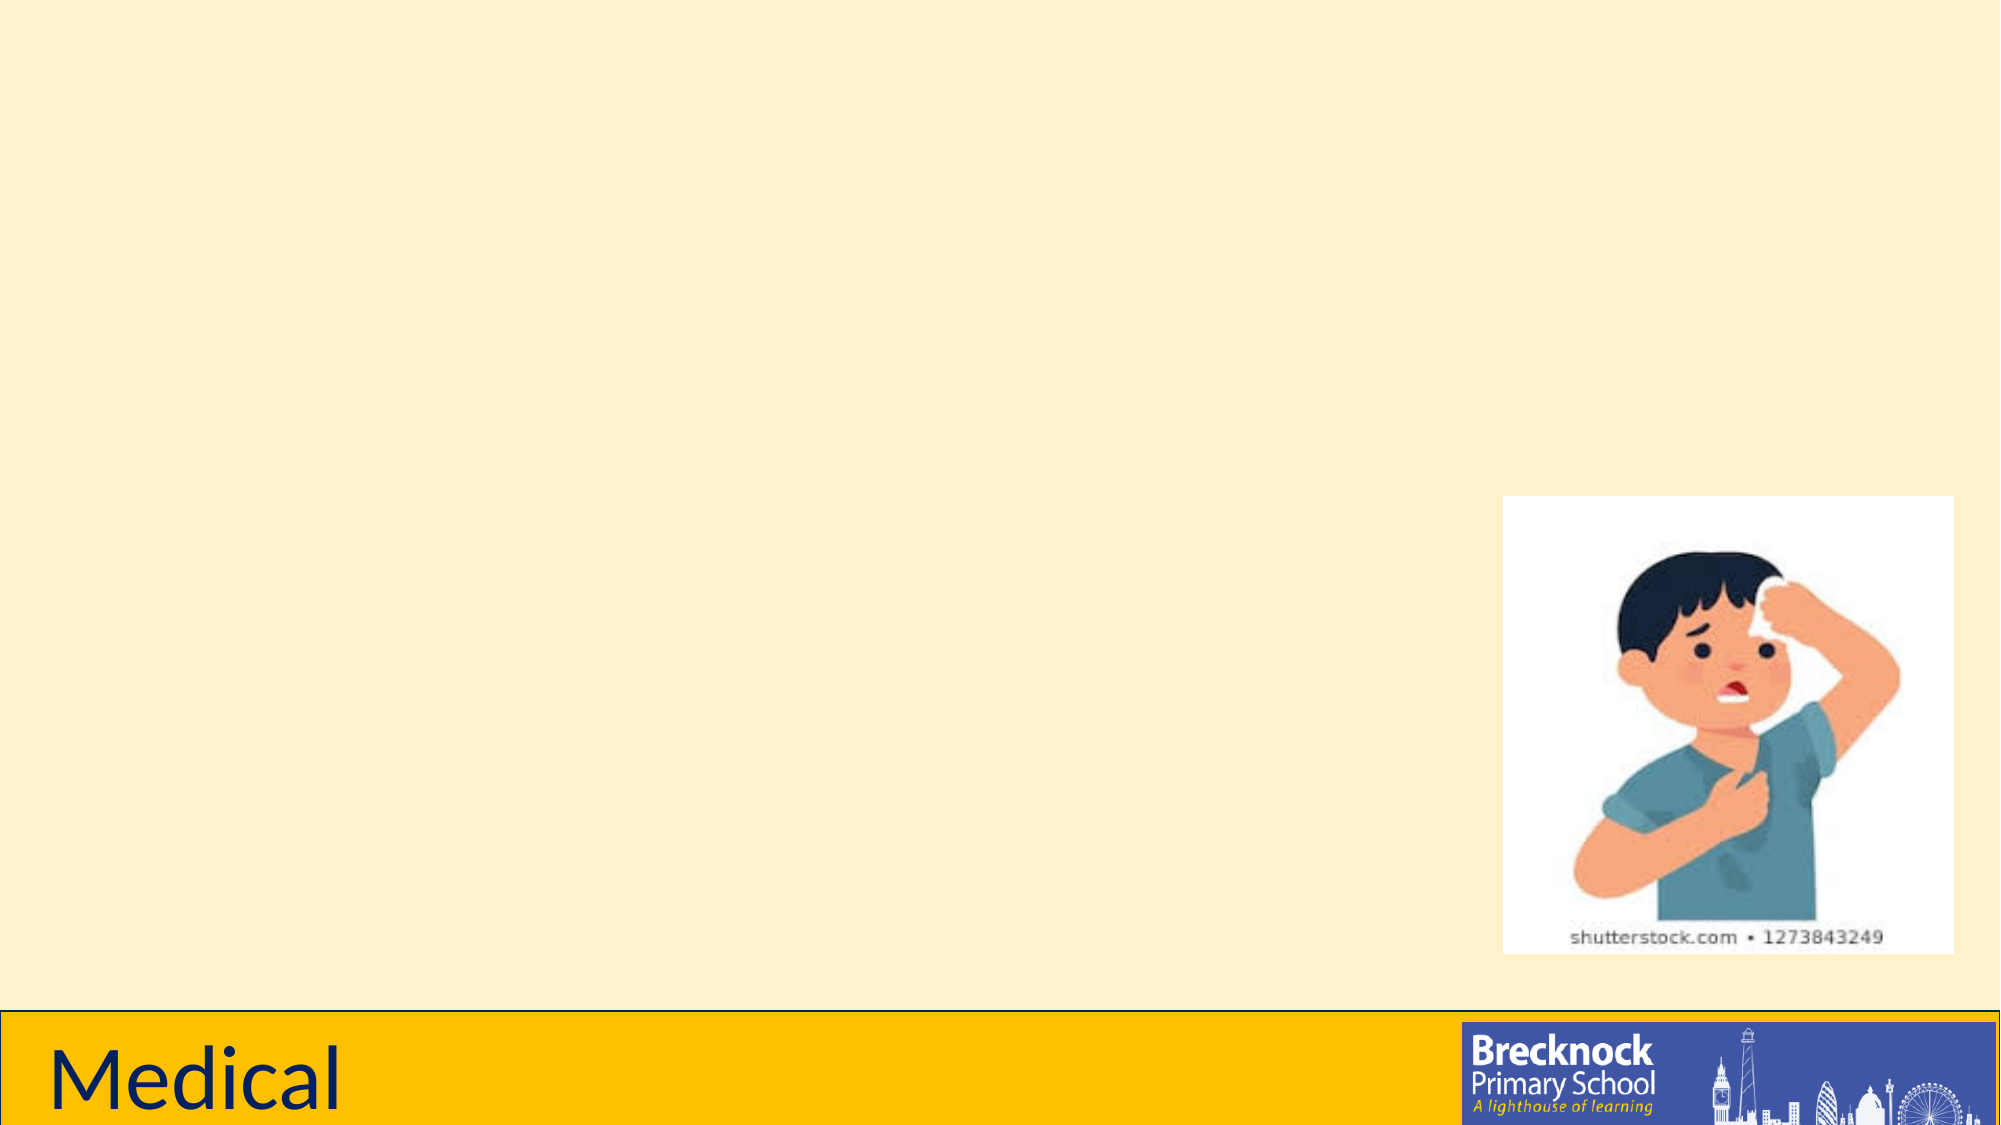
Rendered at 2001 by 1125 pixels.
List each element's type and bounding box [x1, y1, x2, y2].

picture [1503, 496, 1954, 954]
text_box [0, 1010, 2000, 1125]
